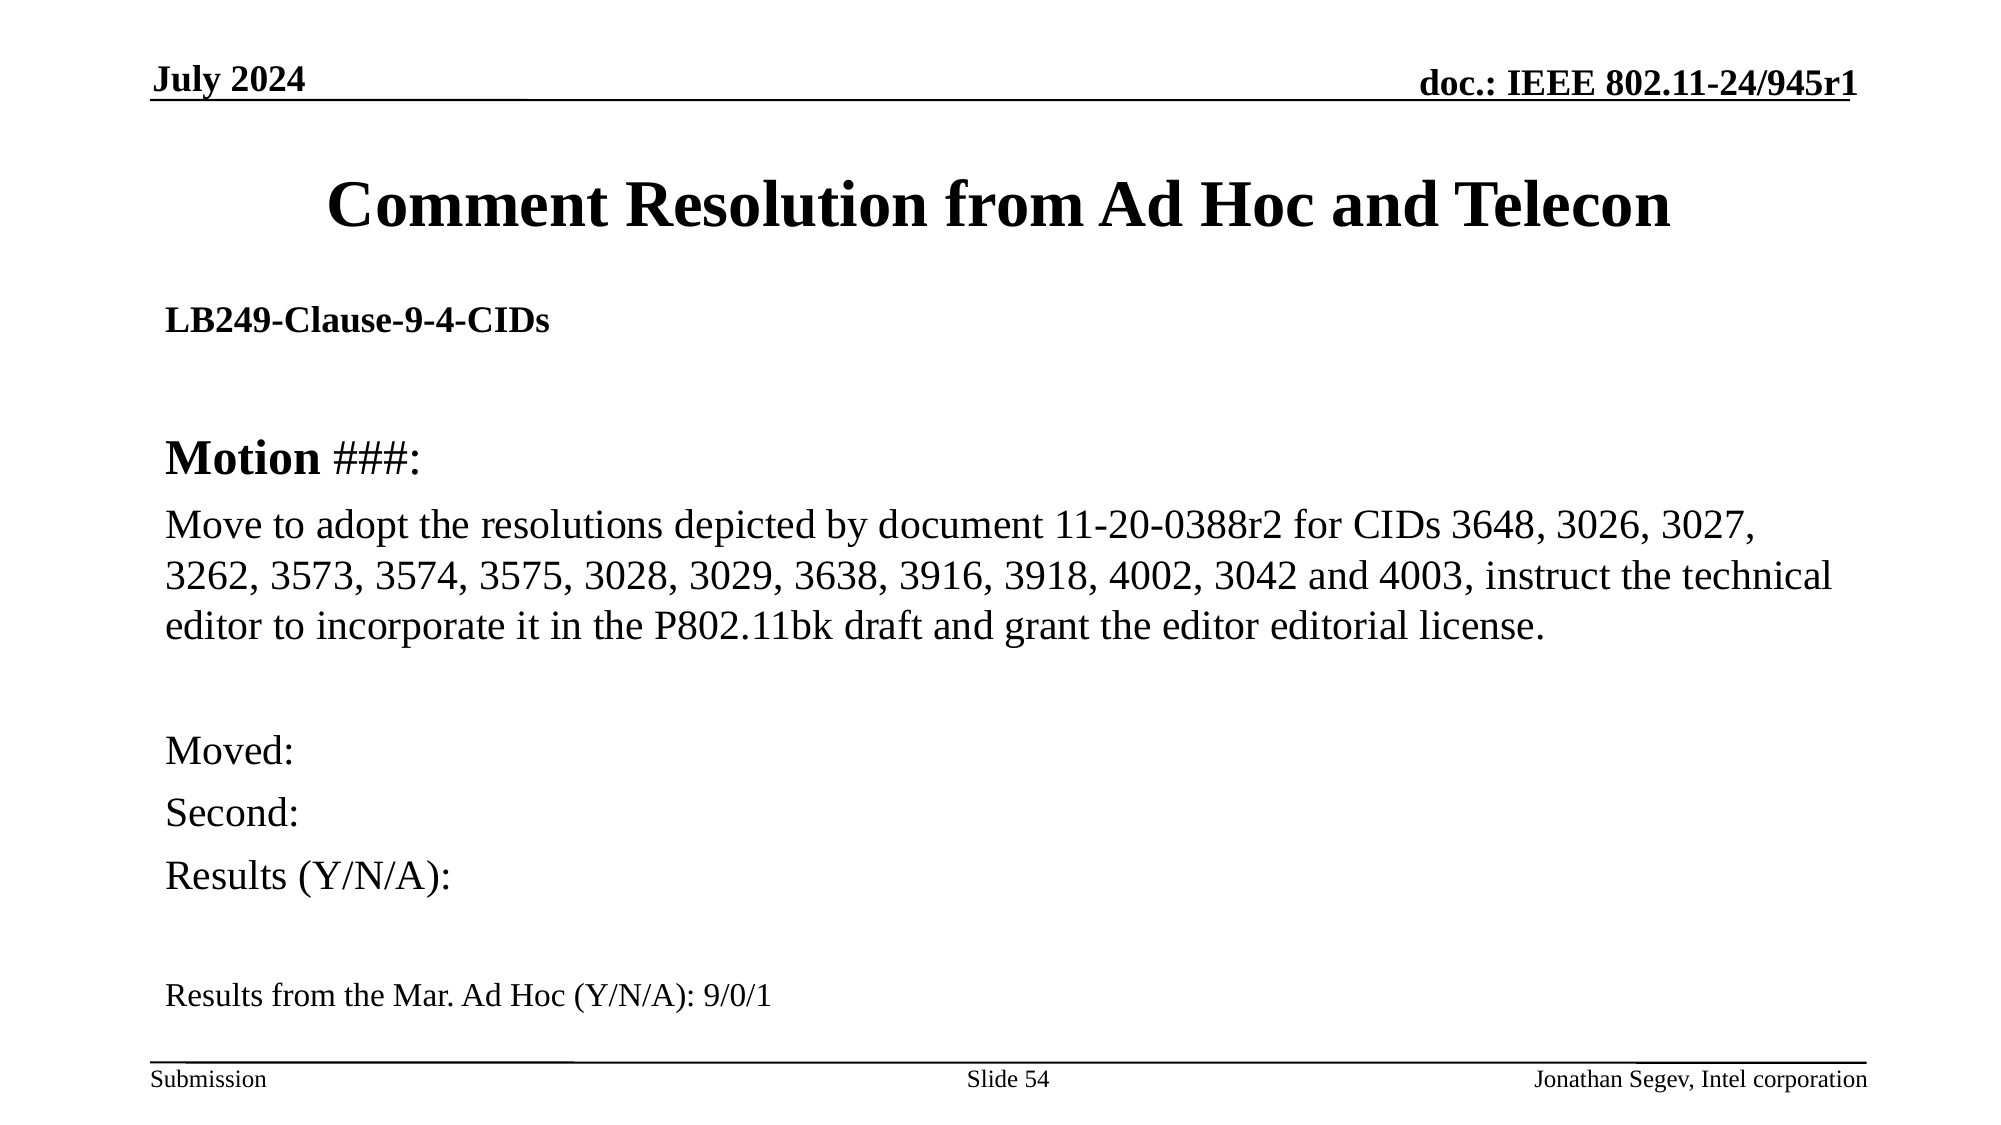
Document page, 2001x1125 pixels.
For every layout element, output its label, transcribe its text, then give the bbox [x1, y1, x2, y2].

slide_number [152, 54, 563, 100]
slide_number Slide 54 [950, 1061, 1067, 1123]
title Comment Resolution from Ad Hoc and Telecon [149, 112, 1850, 286]
list LB249-Clause-9-4-CIDs Motion ###: Move to adopt the resolutions depicted by document 11-20-0388r2 for CIDs 3648, 3026, 3027, 3262, 3573, 3574, 3575, 3028, 3029, 3638, 3916, 3918, 4002, 3042 and 4003, instruct the technical editor to incorporate it in the P802.11bk draft and grant the editor editorial license. Moved: Second: Results (Y/N/A): Results from the Mar. Ad Hoc (Y/N/A): 9/0/1 [149, 286, 1850, 1000]
footer Jonathan Segev, Intel corporation [1171, 1061, 1869, 1093]
